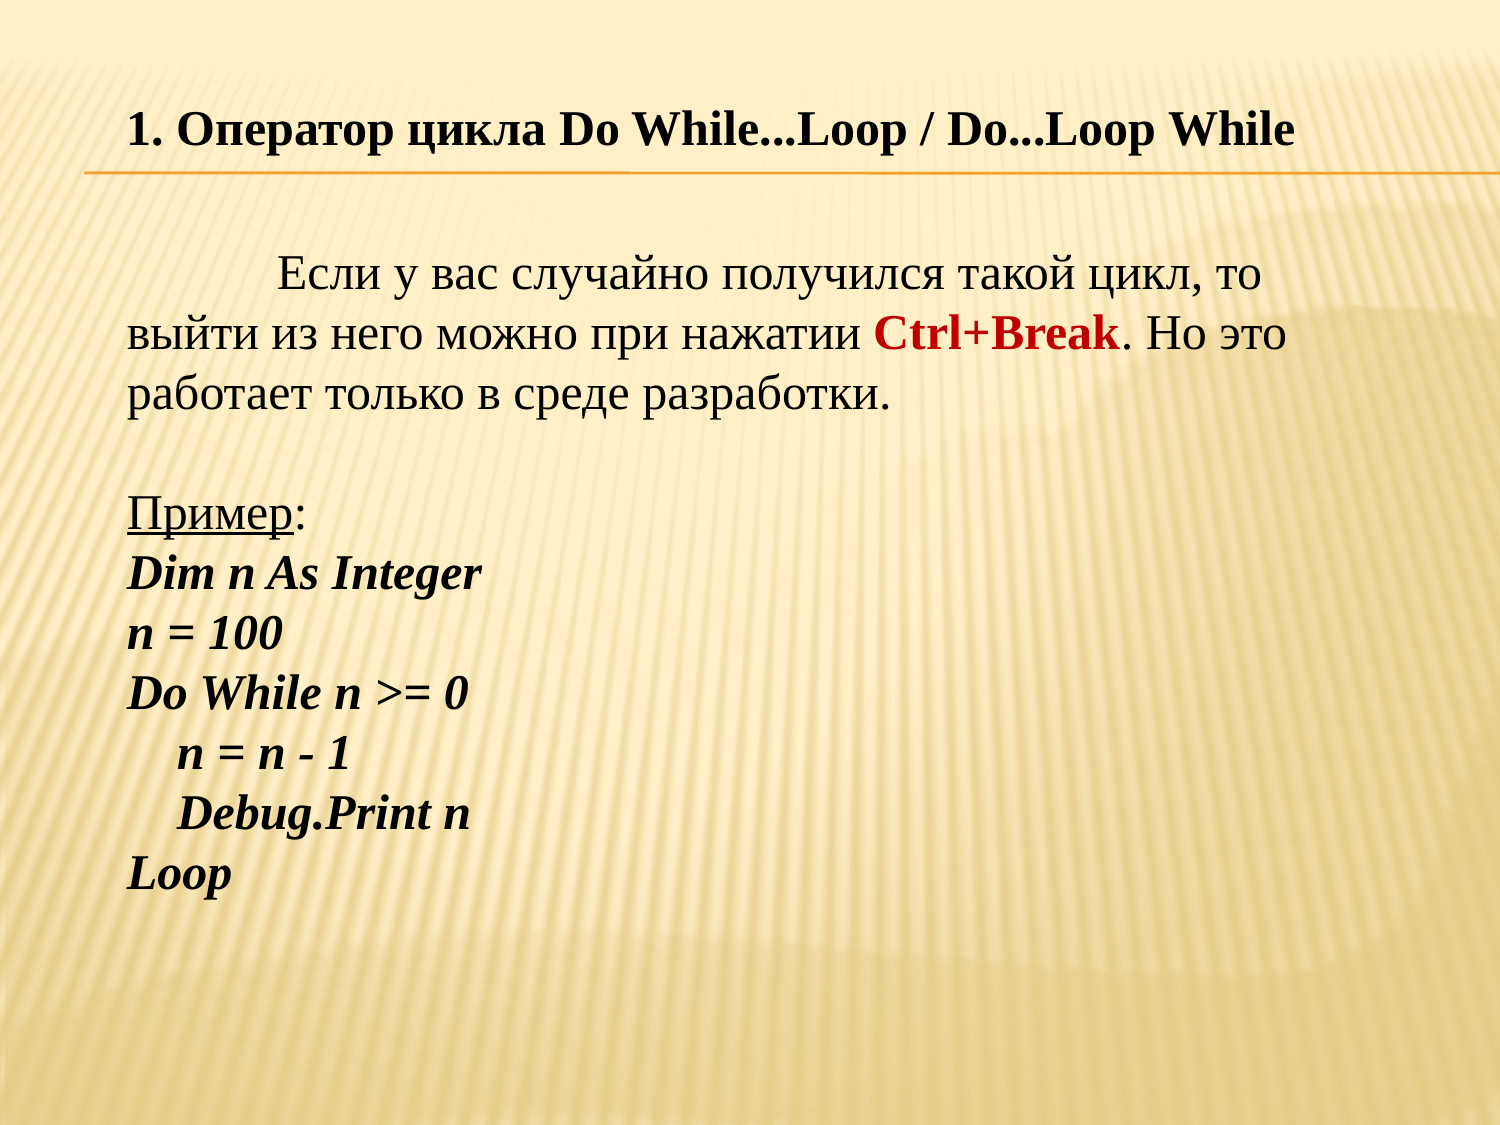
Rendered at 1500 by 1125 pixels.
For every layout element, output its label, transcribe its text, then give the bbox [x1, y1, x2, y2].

text_box 1. Оператор цикла Do While...Loop / Do...Loop While [112, 87, 1388, 163]
text_box Если у вас случайно получился такой цикл, то выйти из него можно при нажатии Ctrl+Break. Но это работает только в среде разработки. Пример: Dim n As Integer n = 100 Do While n >= 0 n = n - 1 Debug.Print n Loop [112, 231, 1412, 907]
